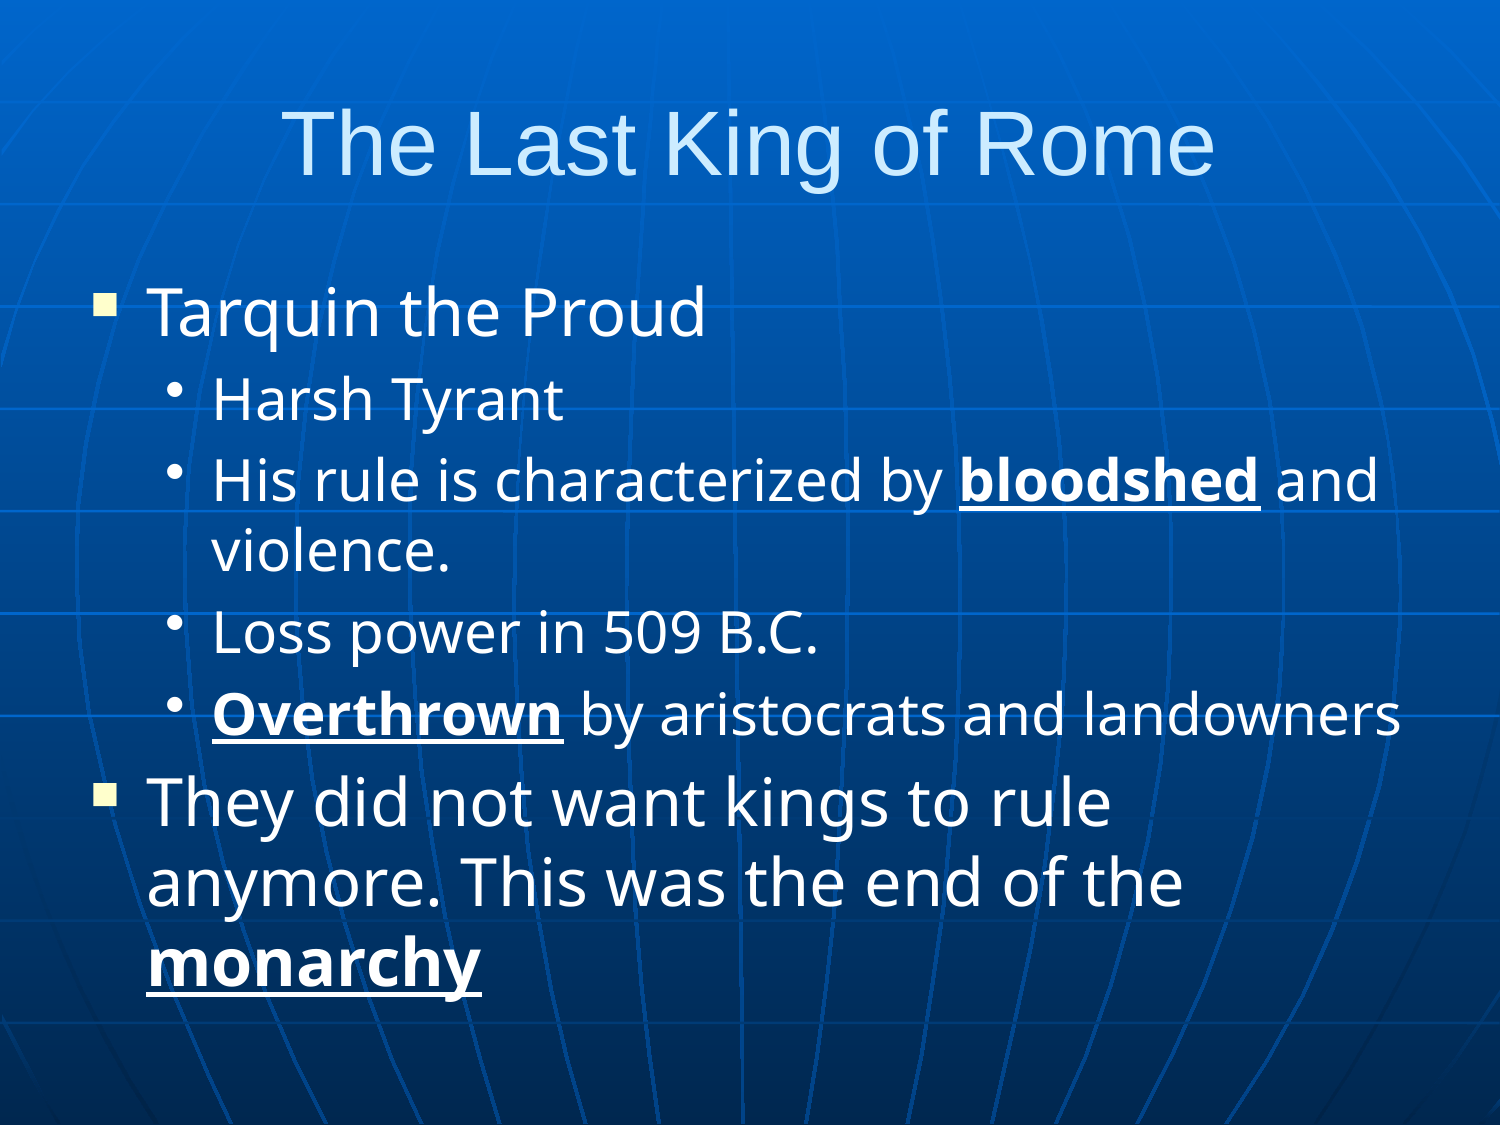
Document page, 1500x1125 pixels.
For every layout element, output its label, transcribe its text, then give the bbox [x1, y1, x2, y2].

list Tarquin the Proud Harsh Tyrant His rule is characterized by bloodshed and violence. Loss power in 509 B.C. Overthrown by aristocrats and landowners They did not want kings to rule anymore. This was the end of the monarchy [75, 262, 1425, 1006]
title The Last King of Rome [75, 45, 1425, 233]
